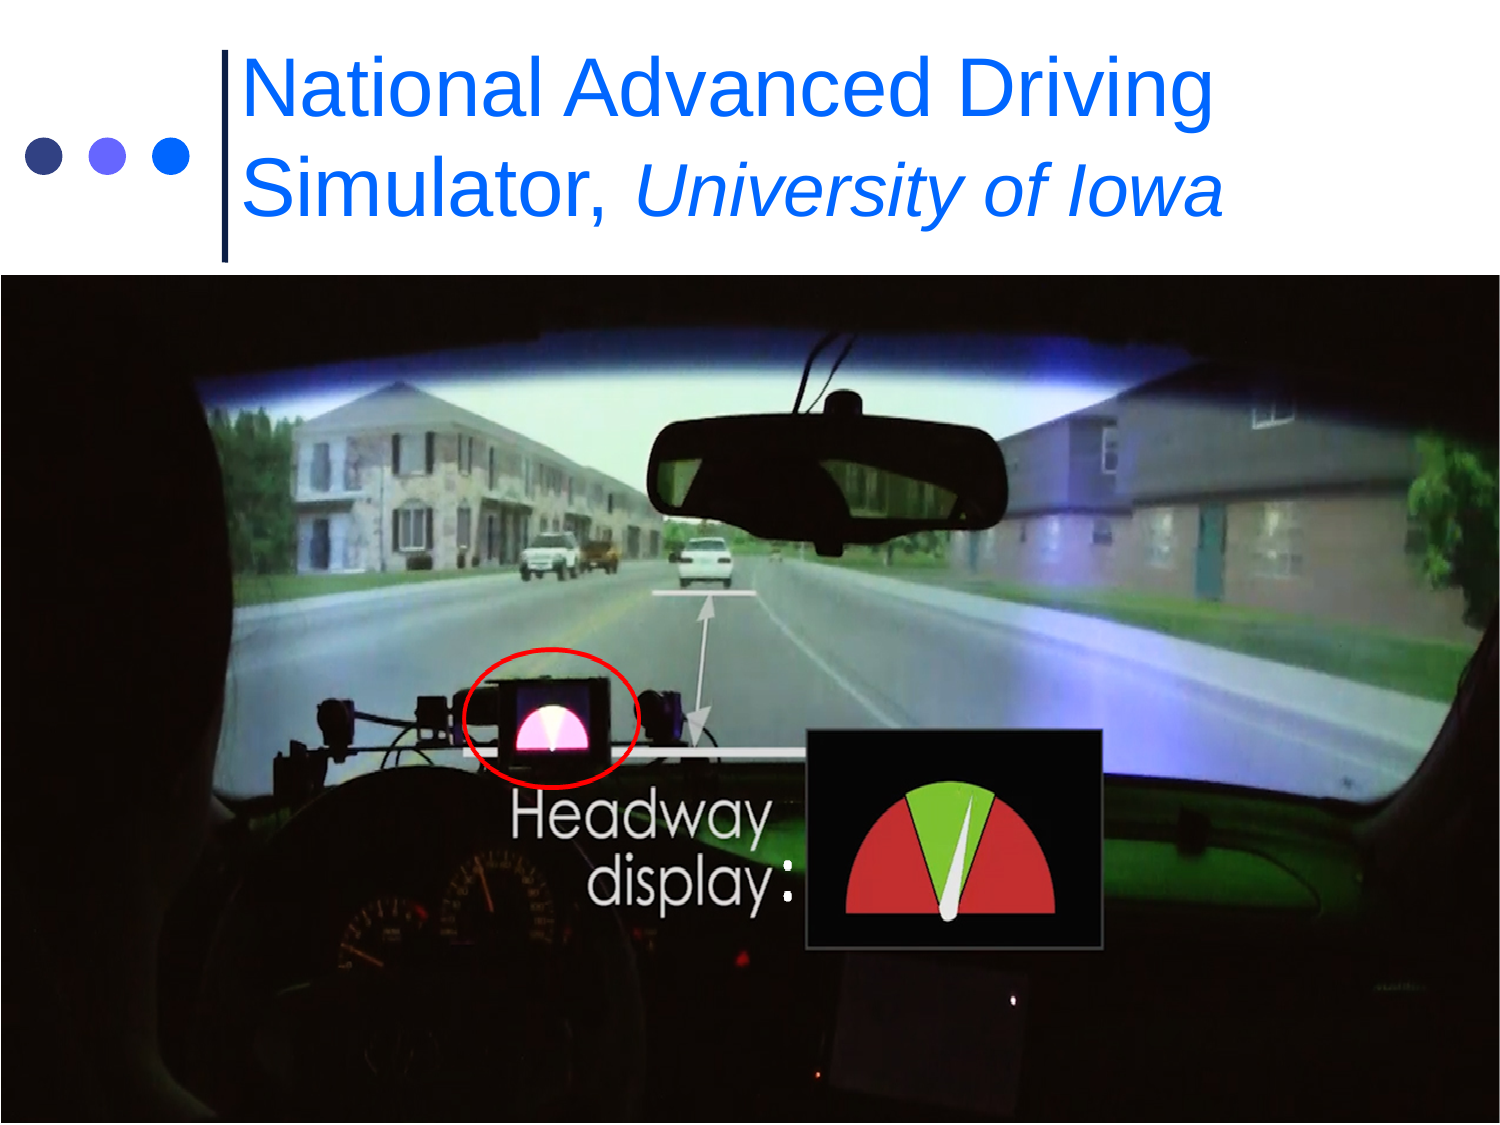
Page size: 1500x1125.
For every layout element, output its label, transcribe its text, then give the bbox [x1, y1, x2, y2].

title National Advanced Driving Simulator, University of Iowa [224, 0, 1500, 273]
picture [0, 274, 1500, 1125]
